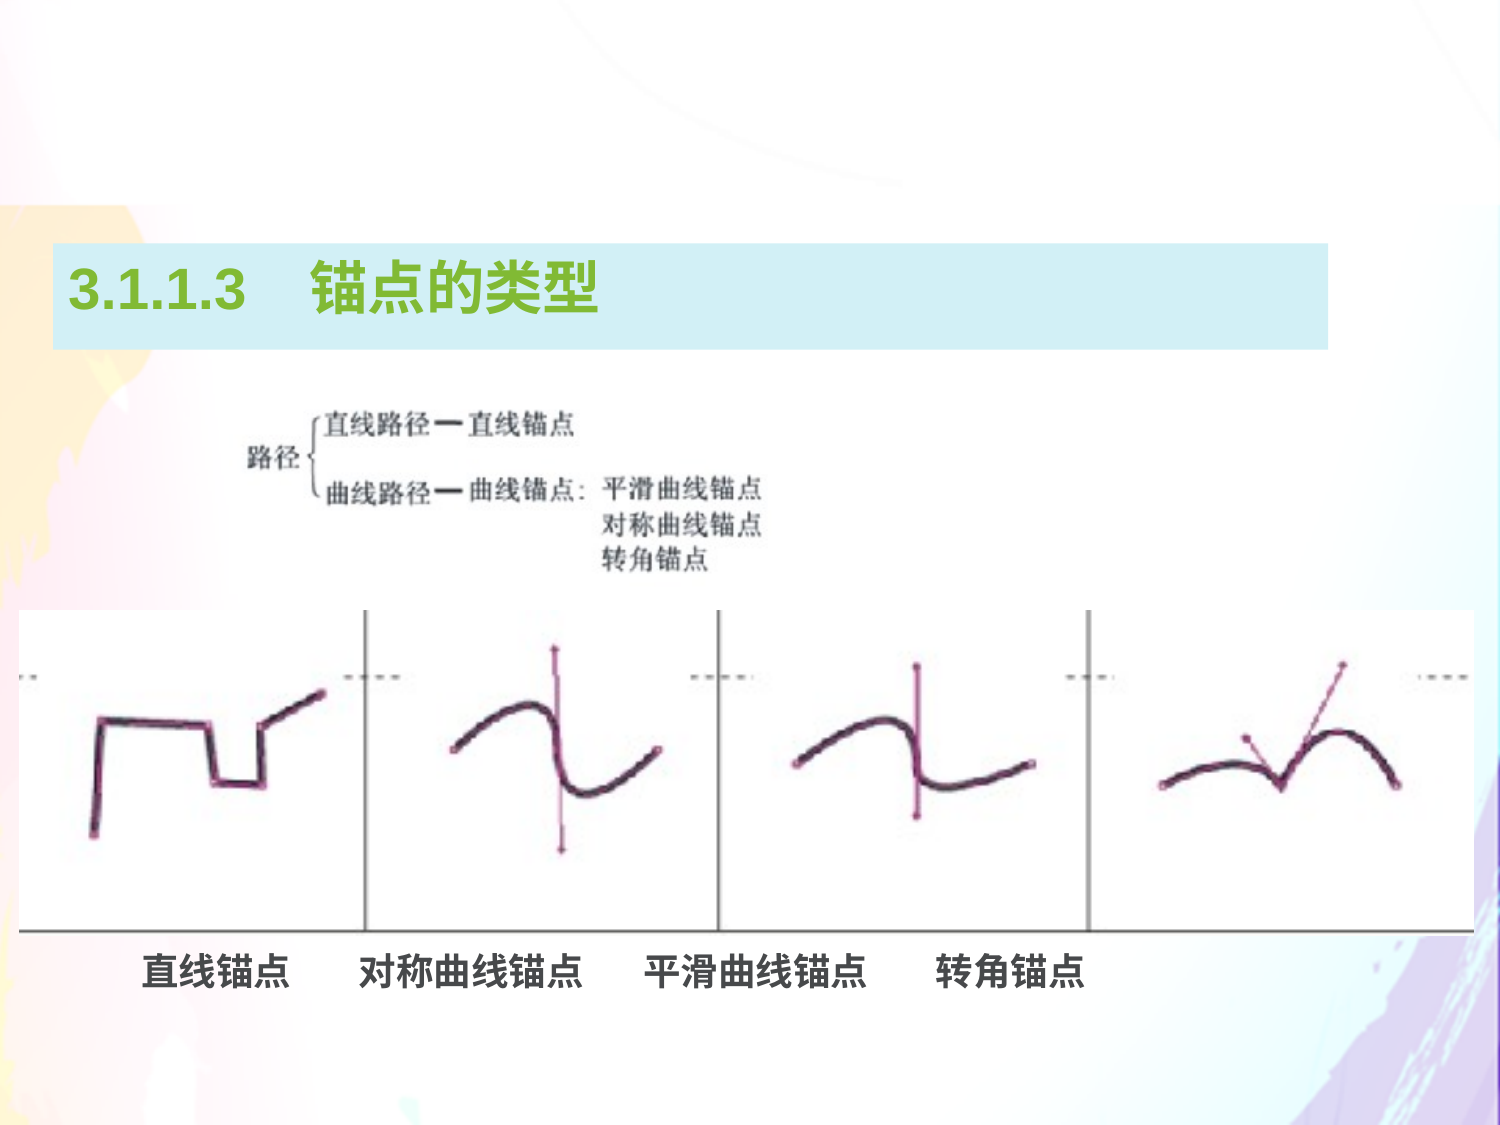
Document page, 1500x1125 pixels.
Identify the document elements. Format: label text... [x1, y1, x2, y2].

text_box 直线锚点 对称曲线锚点 平滑曲线锚点 转角锚点 [100, 940, 1500, 1001]
picture [0, 0, 1500, 1125]
list 3.1.1.3 锚点的类型 [53, 243, 1329, 350]
